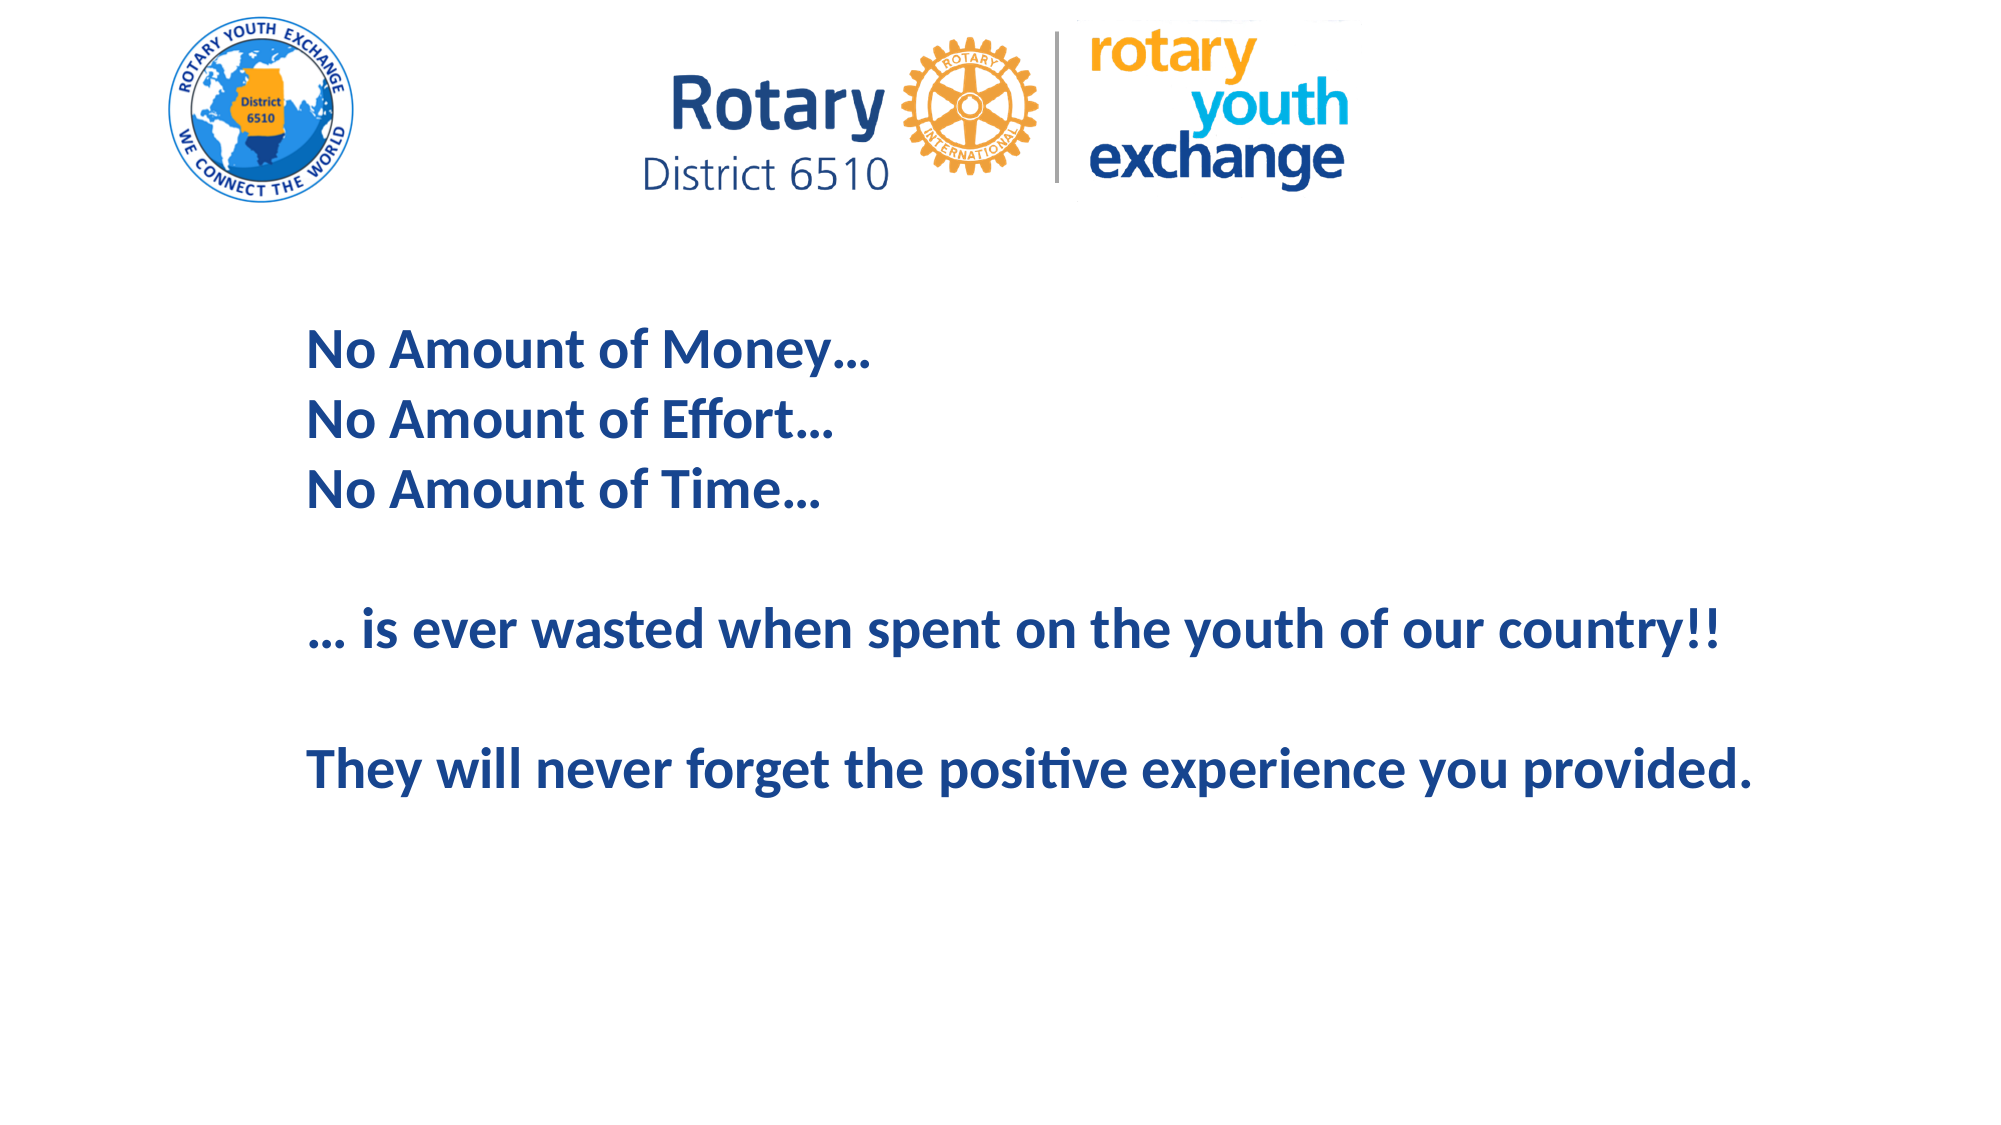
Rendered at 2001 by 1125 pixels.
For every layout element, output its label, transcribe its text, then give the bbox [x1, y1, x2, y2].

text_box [161, 11, 1362, 212]
text_box No Amount of Money… No Amount of Effort… No Amount of Time… … is ever wasted when spent on the youth of our country!! They will never forget the positive experience you provided. [291, 302, 1797, 808]
